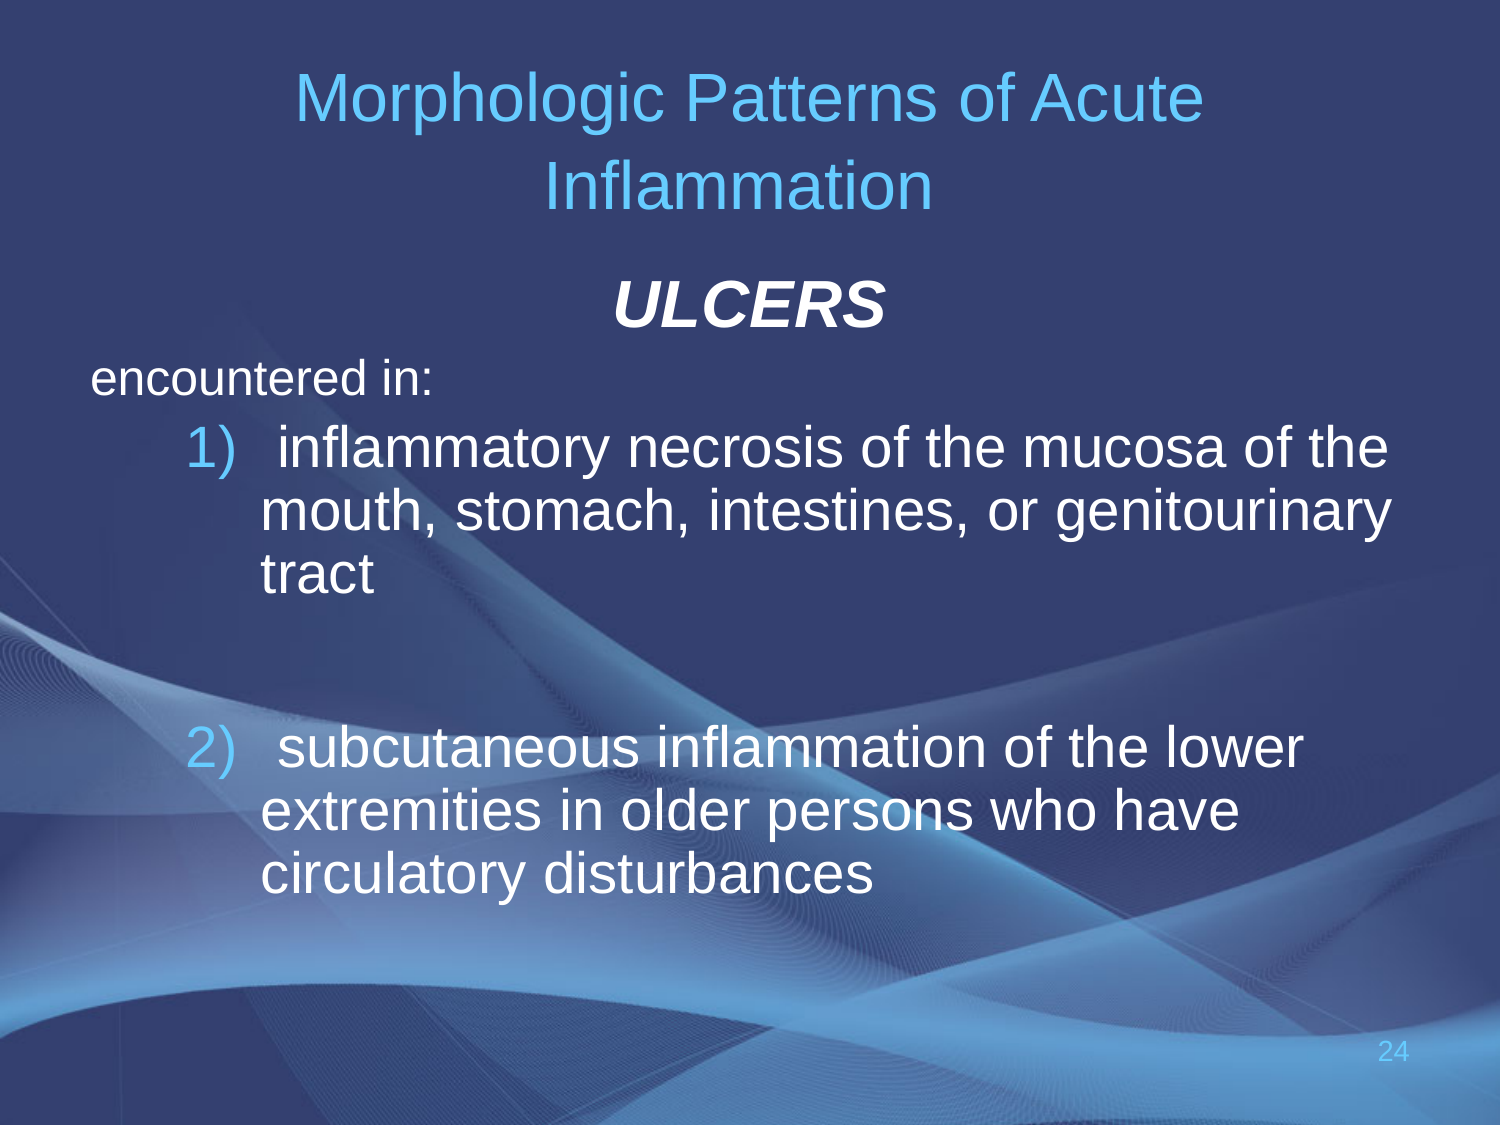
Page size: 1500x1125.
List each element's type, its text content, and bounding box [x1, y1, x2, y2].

title Morphologic Patterns of Acute Inflammation [74, 44, 1426, 233]
picture [0, 0, 1500, 1125]
list ULCERS encountered in: inflammatory necrosis of the mucosa of the mouth, stomach, intestines, or genitourinary tract subcutaneous inflammation of the lower extremities in older persons who have circulatory disturbances [74, 262, 1426, 870]
slide_number 24 [1074, 1024, 1426, 1103]
